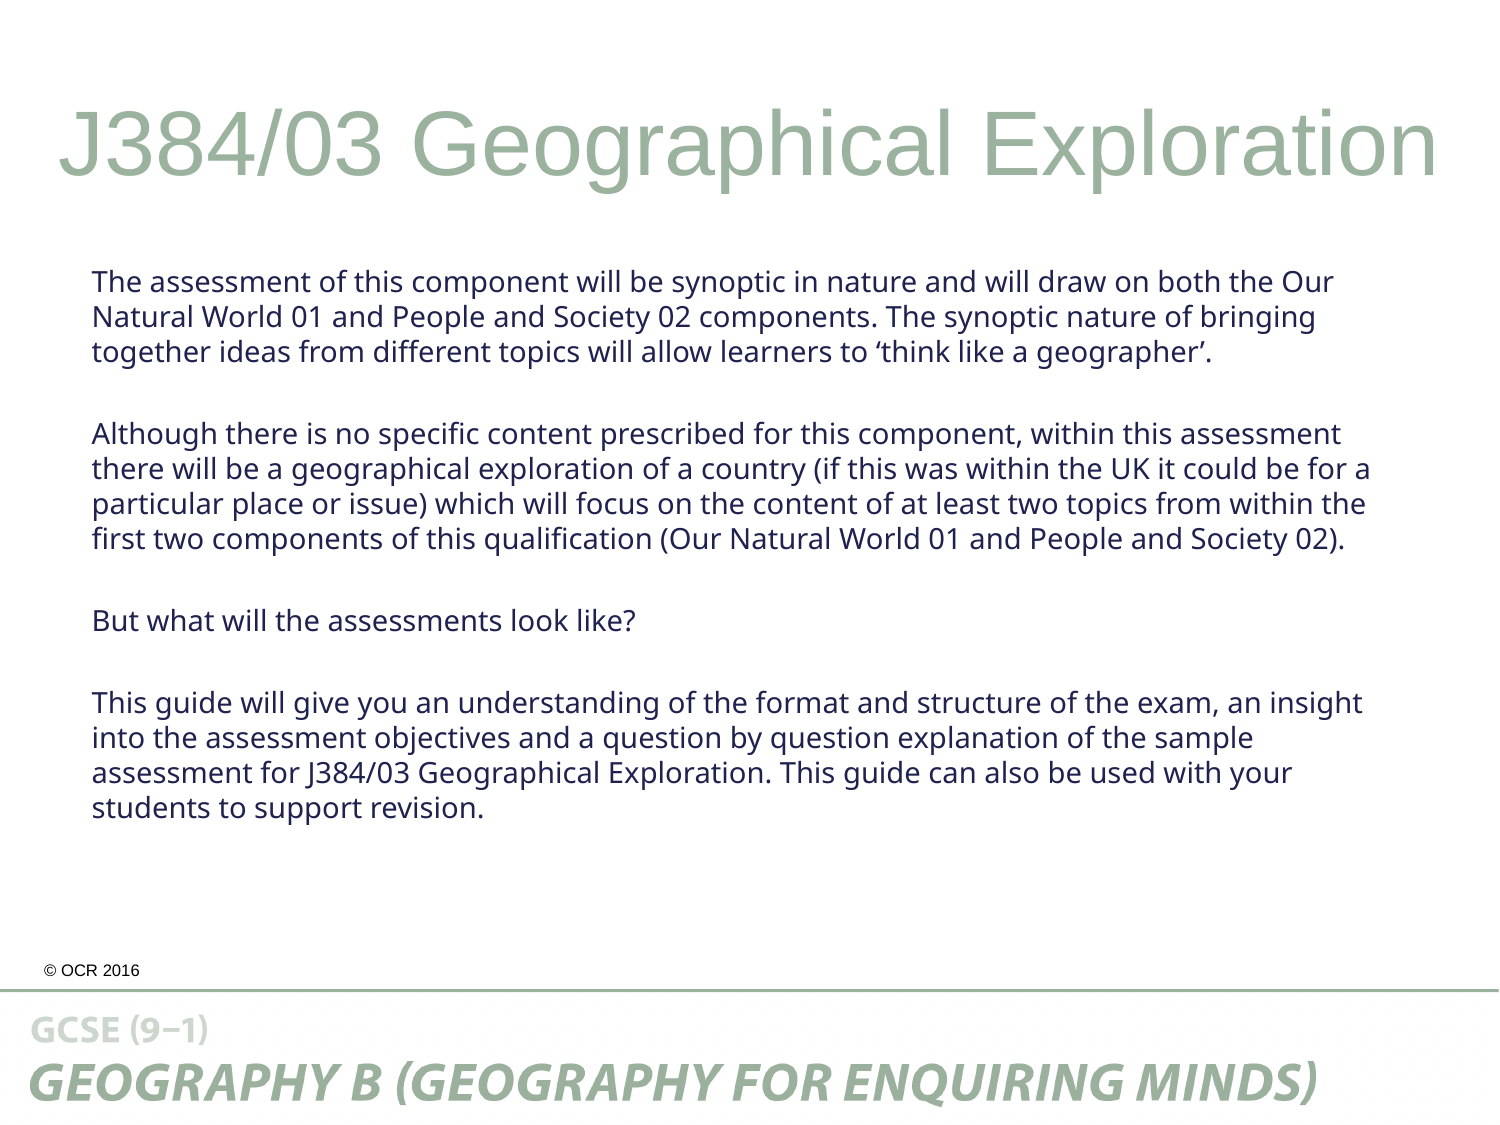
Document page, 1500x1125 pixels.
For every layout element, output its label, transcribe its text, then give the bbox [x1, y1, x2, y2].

title J384/03 Geographical Exploration [0, 45, 1500, 233]
list The assessment of this component will be synoptic in nature and will draw on both the Our Natural World 01 and People and Society 02 components. The synoptic nature of bringing together ideas from different topics will allow learners to ‘think like a geographer’. Although there is no specific content prescribed for this component, within this assessment there will be a geographical exploration of a country (if this was within the UK it could be for a particular place or issue) which will focus on the content of at least two topics from within the first two components of this qualification (Our Natural World 01 and People and Society 02). But what will the assessments look like? This guide will give you an understanding of the format and structure of the exam, an insight into the assessment objectives and a question by question explanation of the sample assessment for J384/03 Geographical Exploration. This guide can also be used with your students to support revision. [76, 255, 1436, 951]
picture [0, 989, 1499, 1125]
